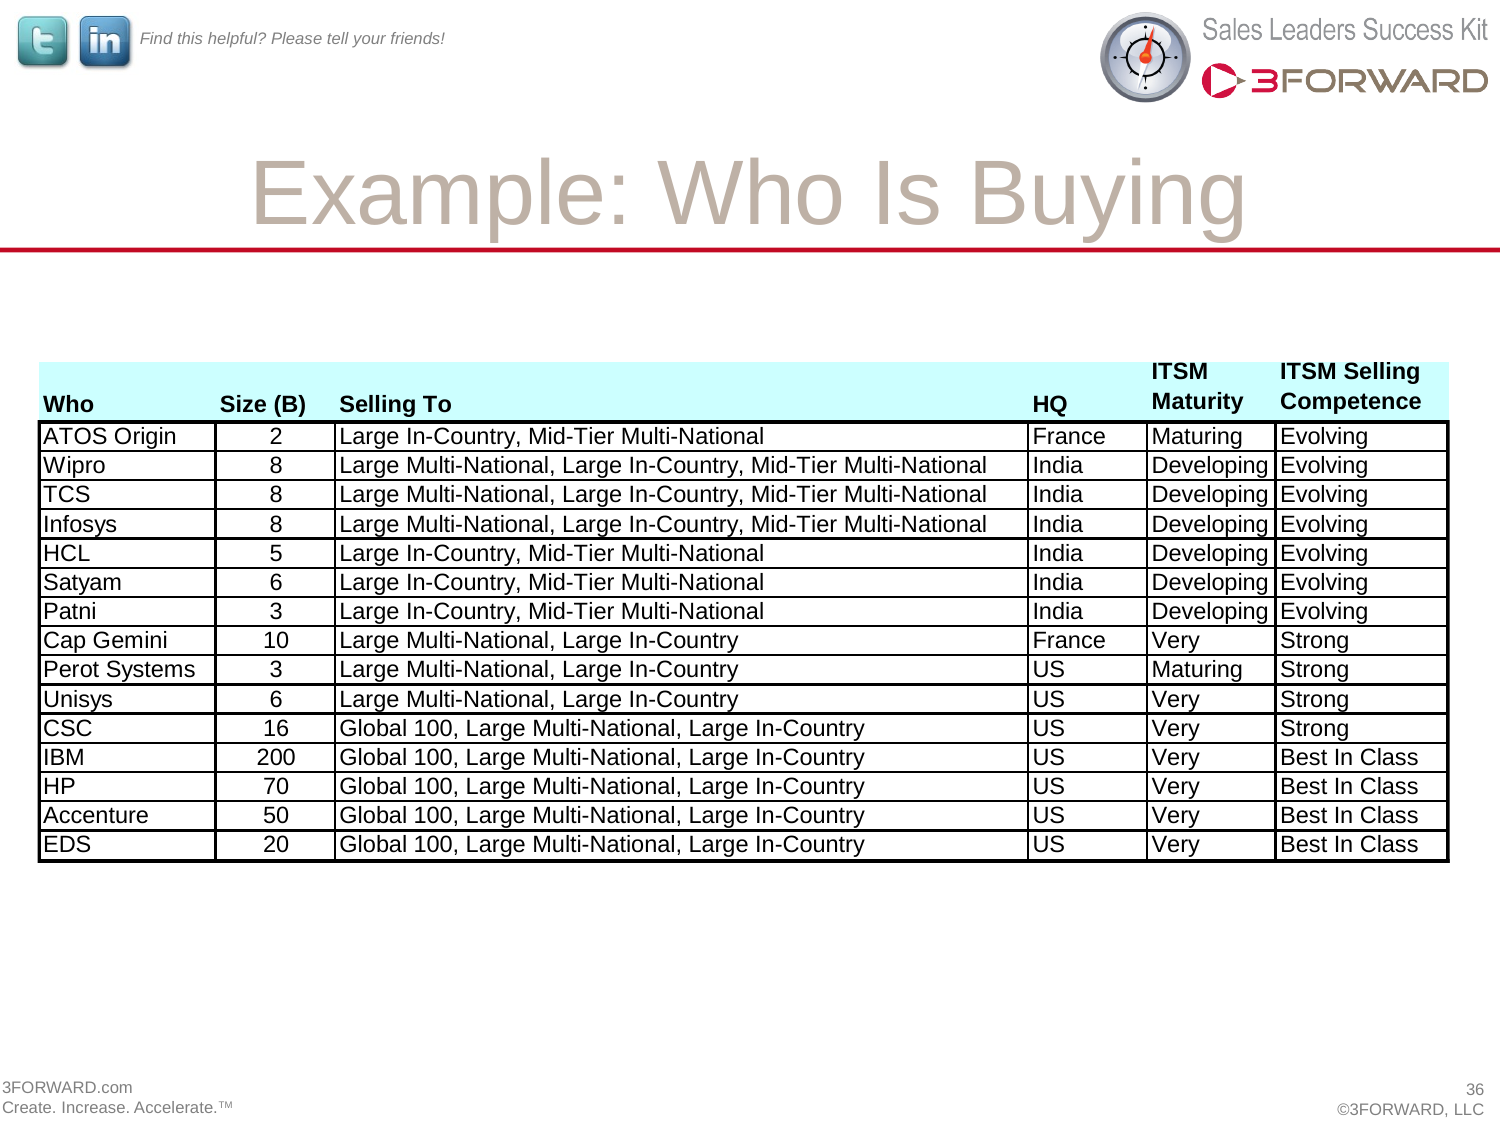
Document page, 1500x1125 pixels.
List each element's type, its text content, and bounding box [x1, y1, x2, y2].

slide_number 36 ©3FORWARD, LLC [1149, 1071, 1500, 1122]
title Example: Who Is Buying [74, 124, 1426, 251]
picture [37, 360, 1451, 863]
picture [14, 12, 139, 75]
text_box 3FORWARD.com Create. Increase. Accelerate.TM [0, 1069, 539, 1125]
picture [1100, 12, 1488, 103]
